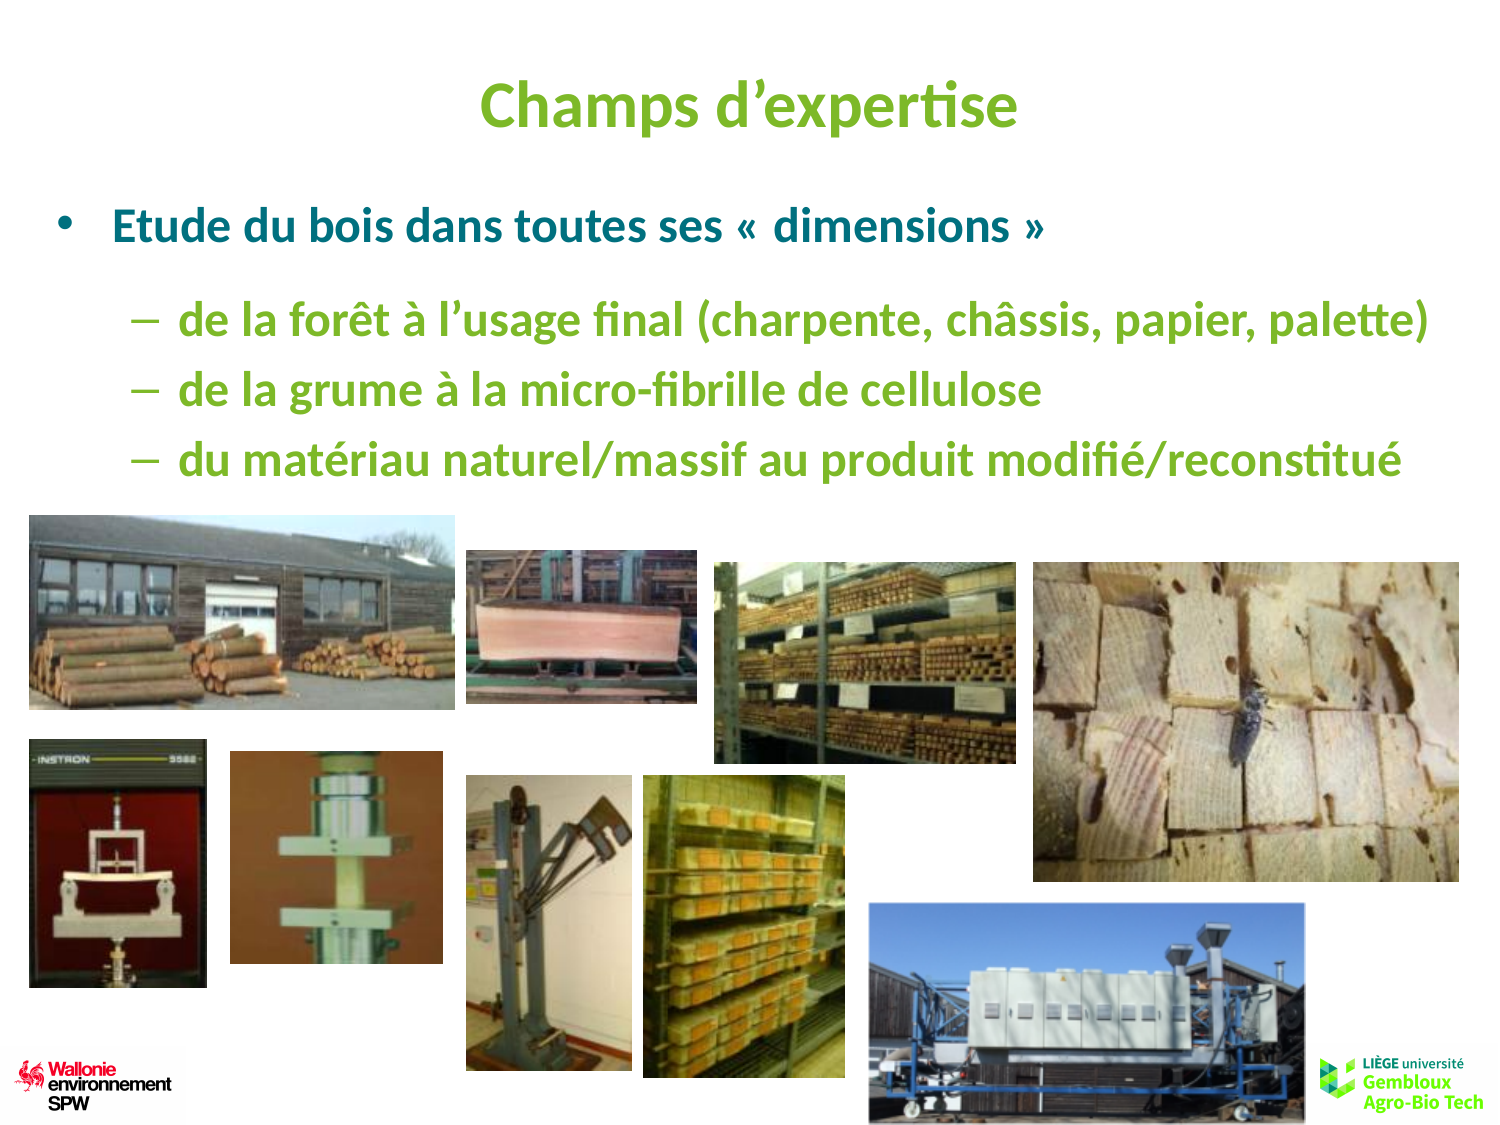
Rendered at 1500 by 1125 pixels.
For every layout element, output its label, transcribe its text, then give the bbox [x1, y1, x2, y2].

picture [0, 1046, 186, 1125]
picture [466, 774, 632, 1071]
picture [29, 739, 207, 988]
picture [229, 751, 444, 965]
picture [643, 774, 845, 1079]
picture [867, 902, 1498, 1125]
picture [714, 562, 1016, 764]
list Etude du bois dans toutes ses « dimensions » de la forêt à l’usage final (charpente, châssis, papier, palette) de la grume à la micro-fibrille de cellulose du matériau naturel/massif au produit modifié/reconstitué [41, 184, 1459, 927]
picture [29, 514, 455, 710]
picture [466, 550, 698, 704]
title Champs d’expertise [75, 7, 1425, 184]
picture [1033, 562, 1459, 882]
